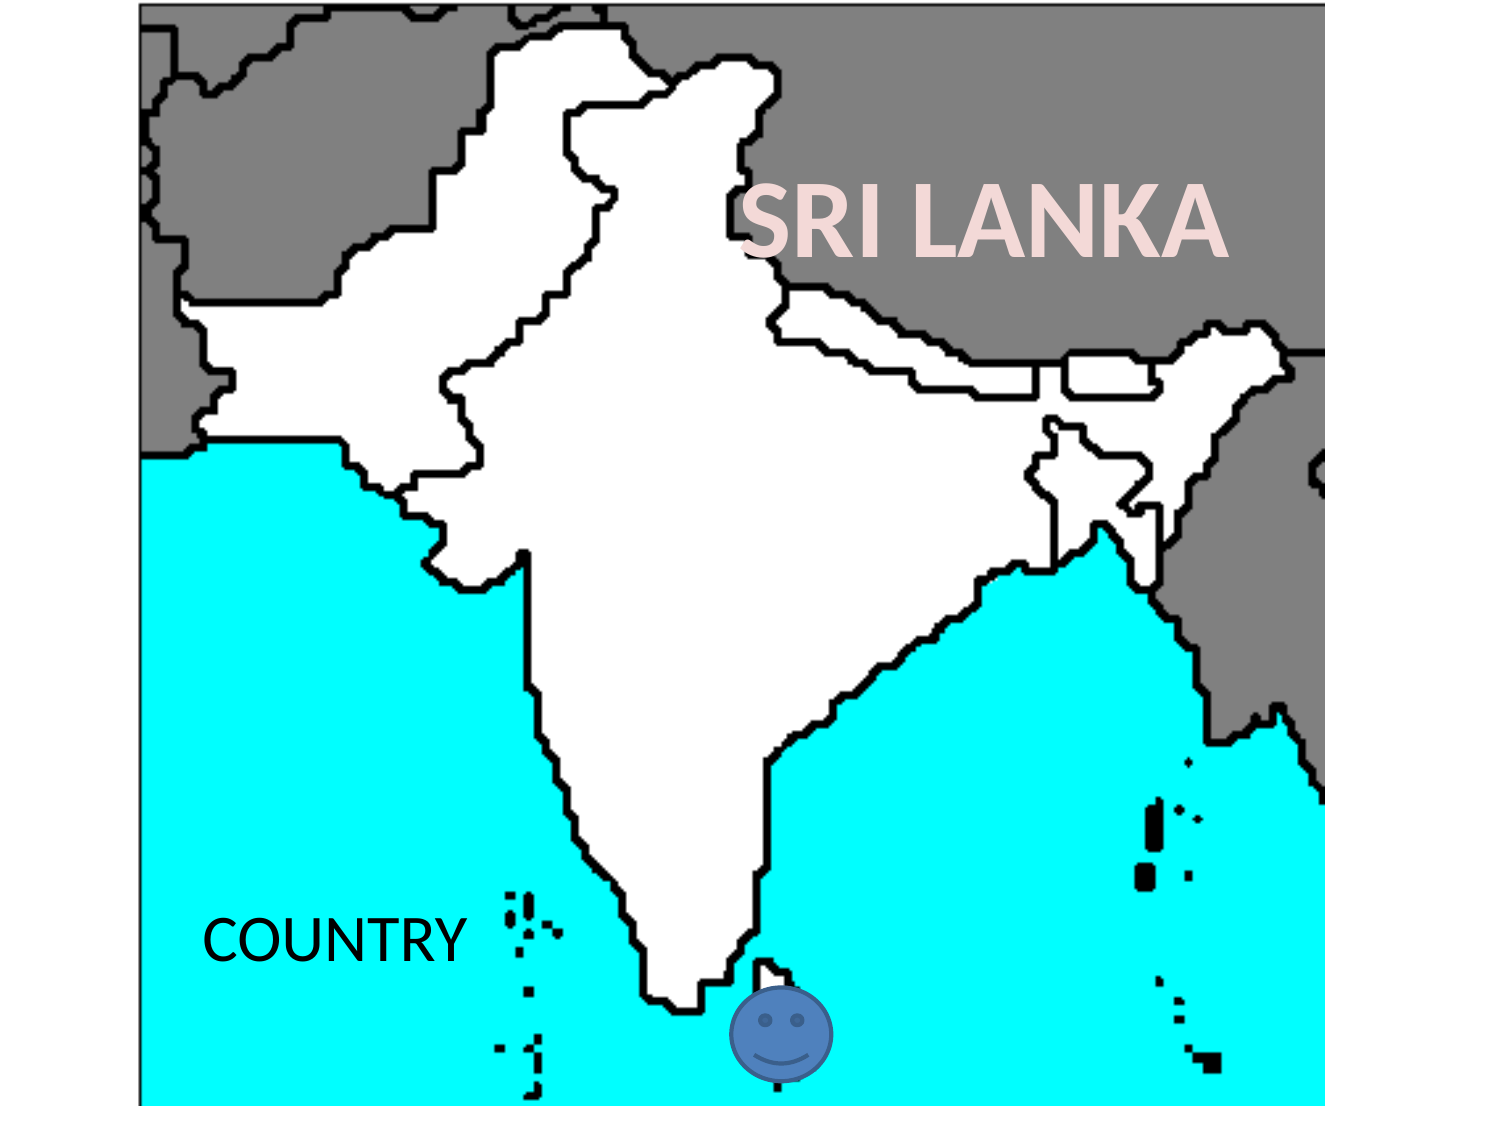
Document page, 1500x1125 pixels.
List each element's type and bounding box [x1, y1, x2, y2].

picture [137, 0, 1326, 1107]
